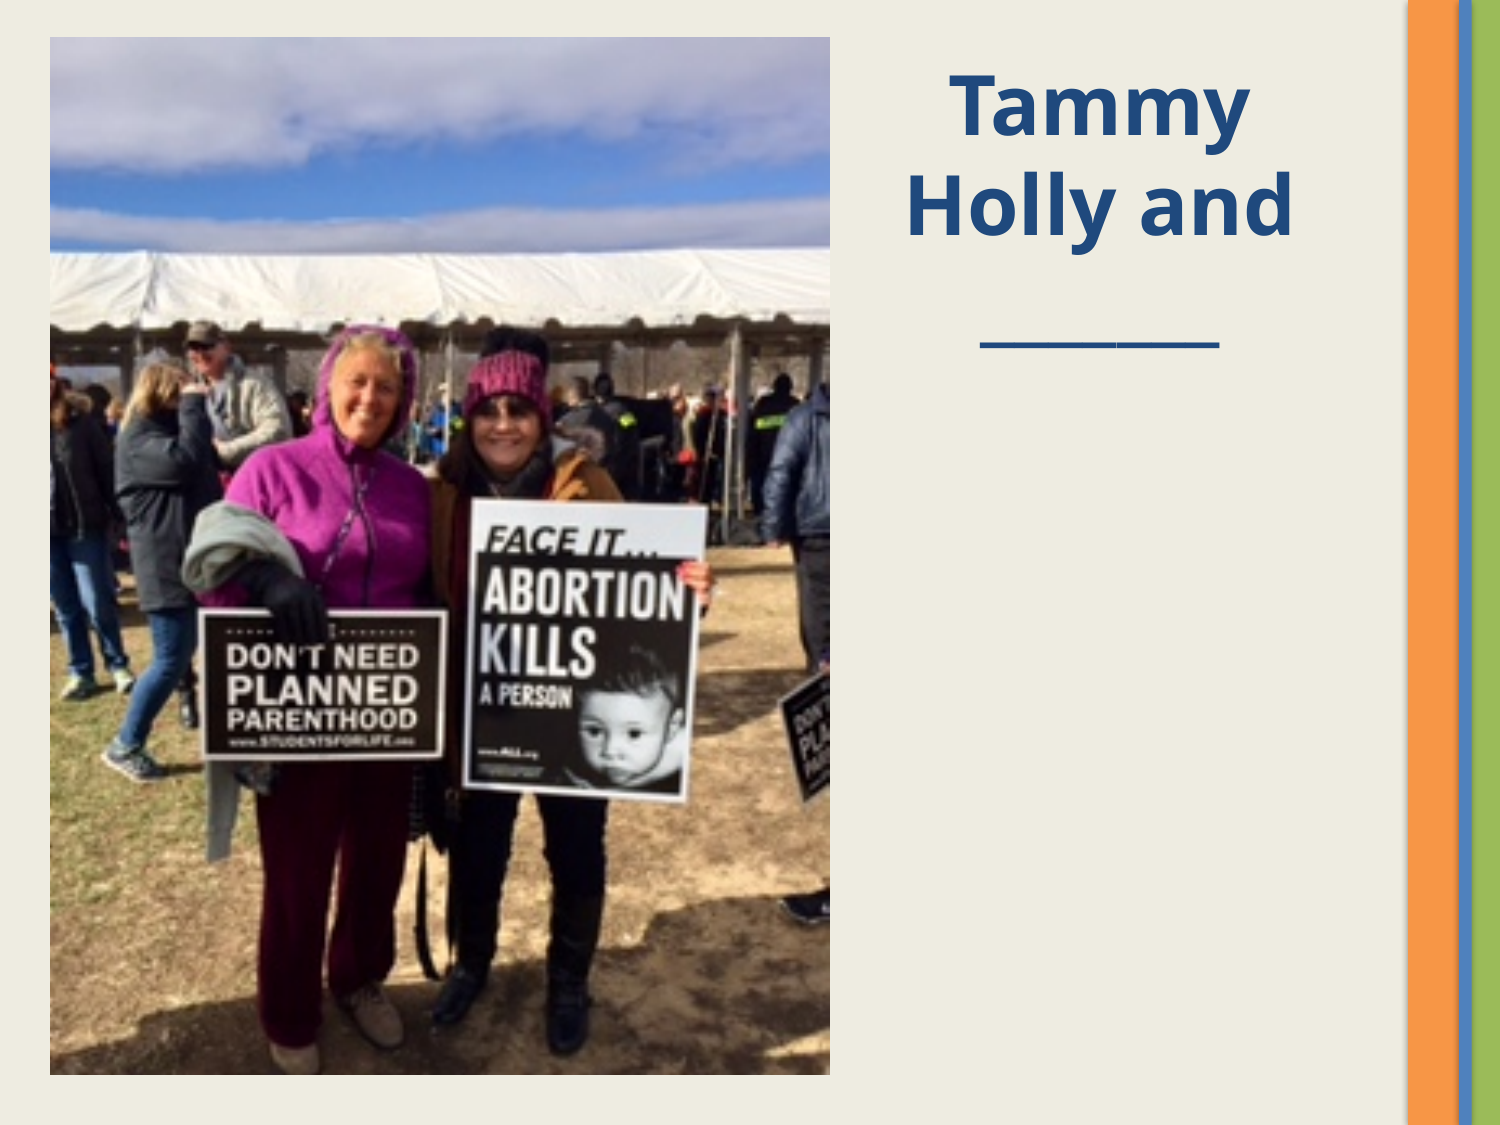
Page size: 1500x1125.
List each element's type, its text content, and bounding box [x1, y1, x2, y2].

picture [49, 37, 831, 1076]
list Tammy Holly and _______ [837, 37, 1363, 663]
